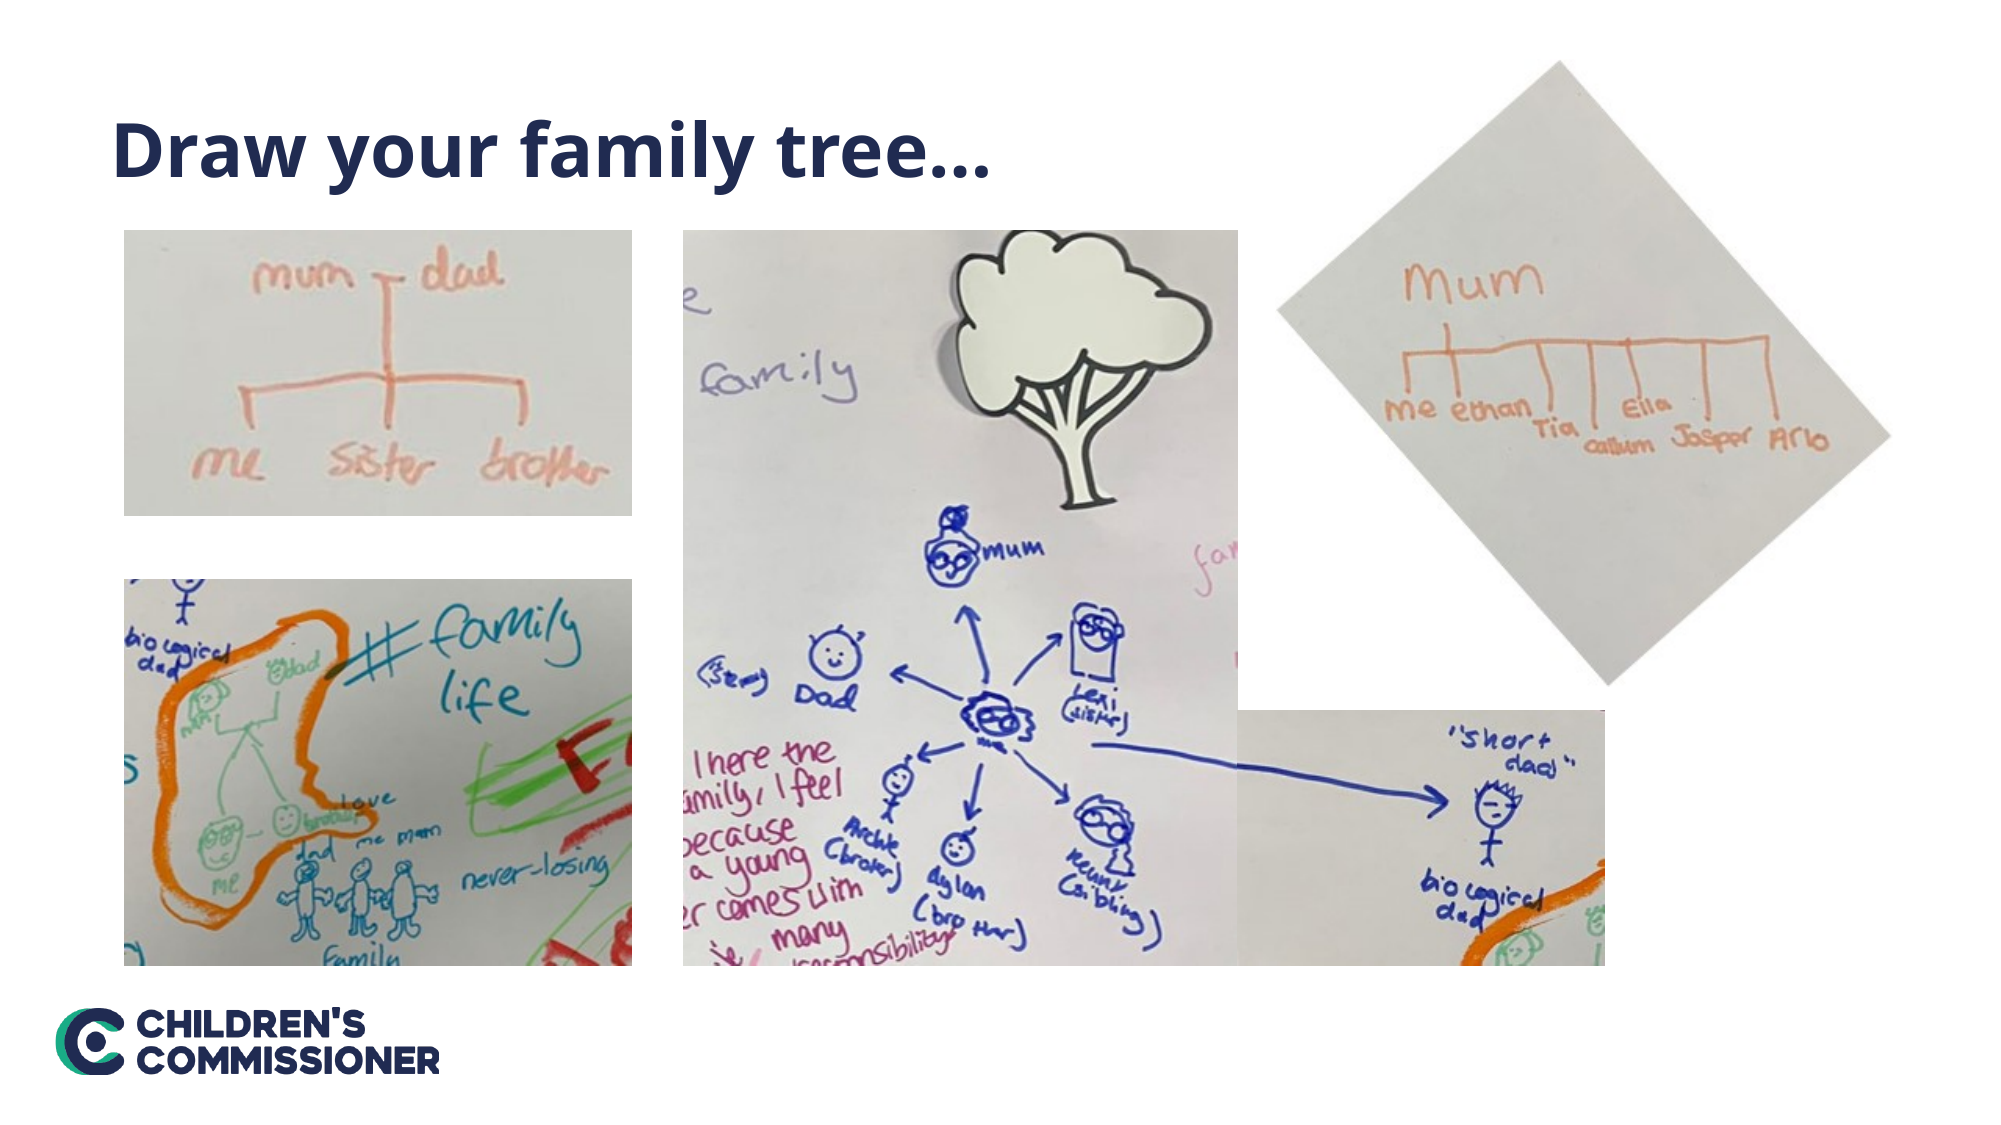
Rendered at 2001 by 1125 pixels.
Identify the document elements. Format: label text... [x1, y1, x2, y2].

picture [124, 230, 632, 516]
picture [1275, 59, 1893, 687]
picture [683, 230, 1605, 966]
text_box Draw your family tree… [95, 104, 1133, 170]
picture [124, 579, 632, 966]
